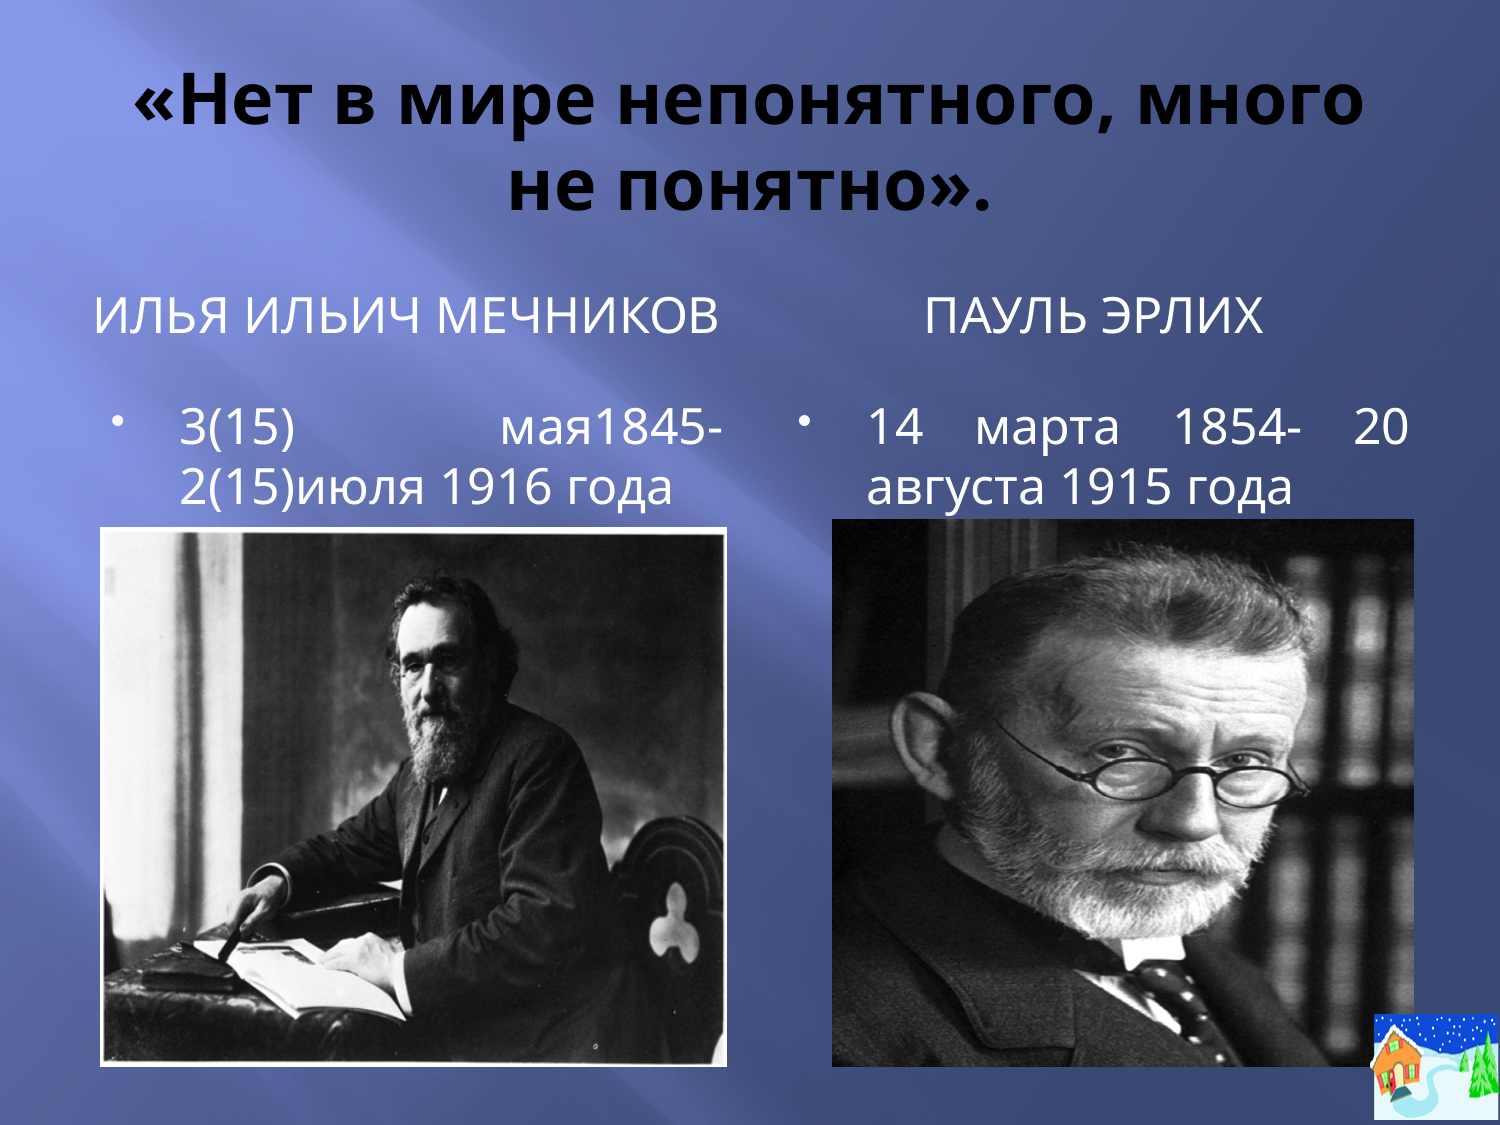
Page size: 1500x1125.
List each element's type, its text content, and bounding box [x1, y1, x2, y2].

list Пауль Эрлих [761, 251, 1425, 375]
picture [832, 519, 1500, 1120]
list 3(15) мая1845-2(15)июля 1916 года [75, 387, 738, 1005]
picture [100, 526, 727, 1067]
list 14 марта 1854- 20 августа 1915 года [761, 387, 1425, 1005]
list Илья Ильич Мечников [75, 251, 738, 375]
title «Нет в мире непонятного, много не понятно». [75, 44, 1425, 233]
